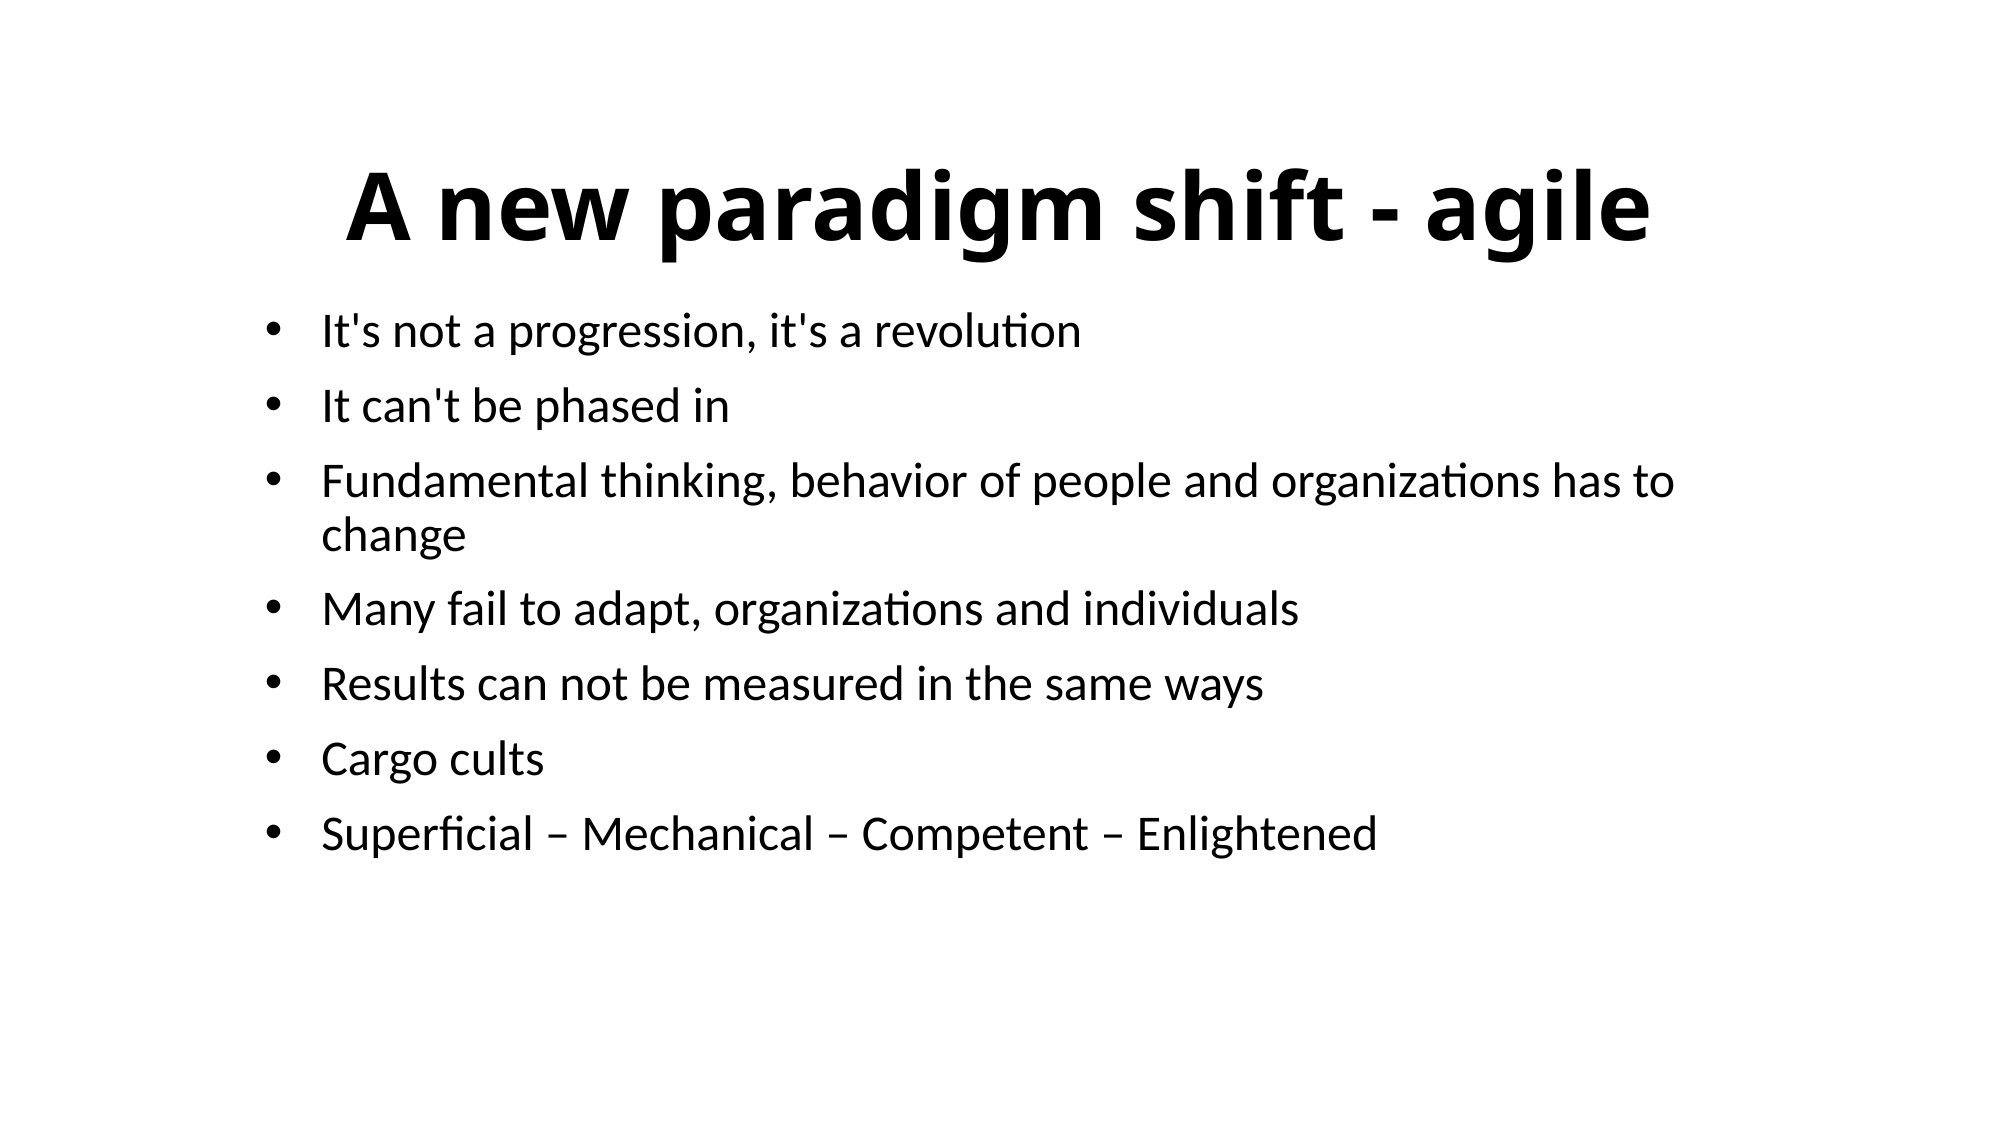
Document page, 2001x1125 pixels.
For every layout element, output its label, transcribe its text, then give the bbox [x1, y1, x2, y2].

subtitle It's not a progression, it's a revolution It can't be phased in Fundamental thinking, behavior of people and organizations has to change Many fail to adapt, organizations and individuals Results can not be measured in the same ways Cargo cults Superficial – Mechanical – Competent – Enlightened [249, 296, 1823, 1011]
title A new paradigm shift - agile [249, 97, 1750, 269]
